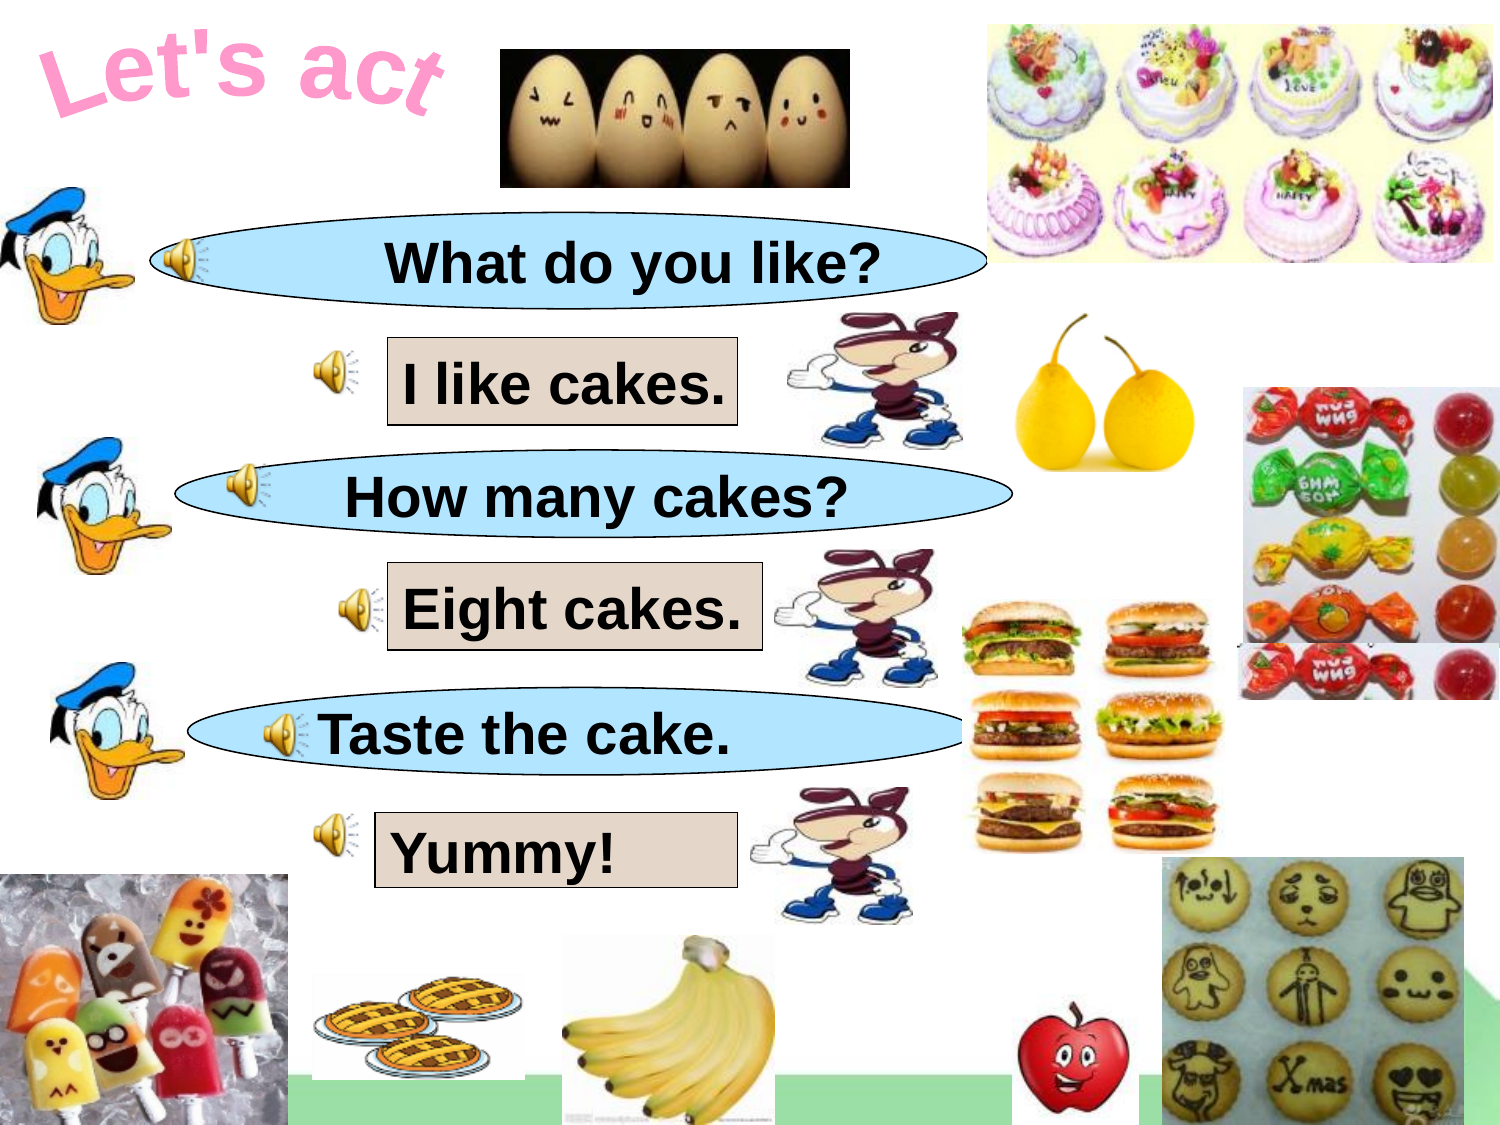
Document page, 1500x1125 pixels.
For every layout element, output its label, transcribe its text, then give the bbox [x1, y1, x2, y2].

text_box How many cakes? [174, 449, 1013, 538]
text_box Taste the cake. [187, 687, 962, 775]
text_box I like cakes. [387, 337, 738, 425]
picture [0, 0, 1500, 1125]
text_box What do you like? [203, 212, 987, 309]
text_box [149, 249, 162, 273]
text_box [1237, 387, 1500, 700]
text_box Eight cakes. [387, 562, 763, 650]
text_box Yummy! [374, 812, 738, 888]
text_box [800, 529, 850, 538]
